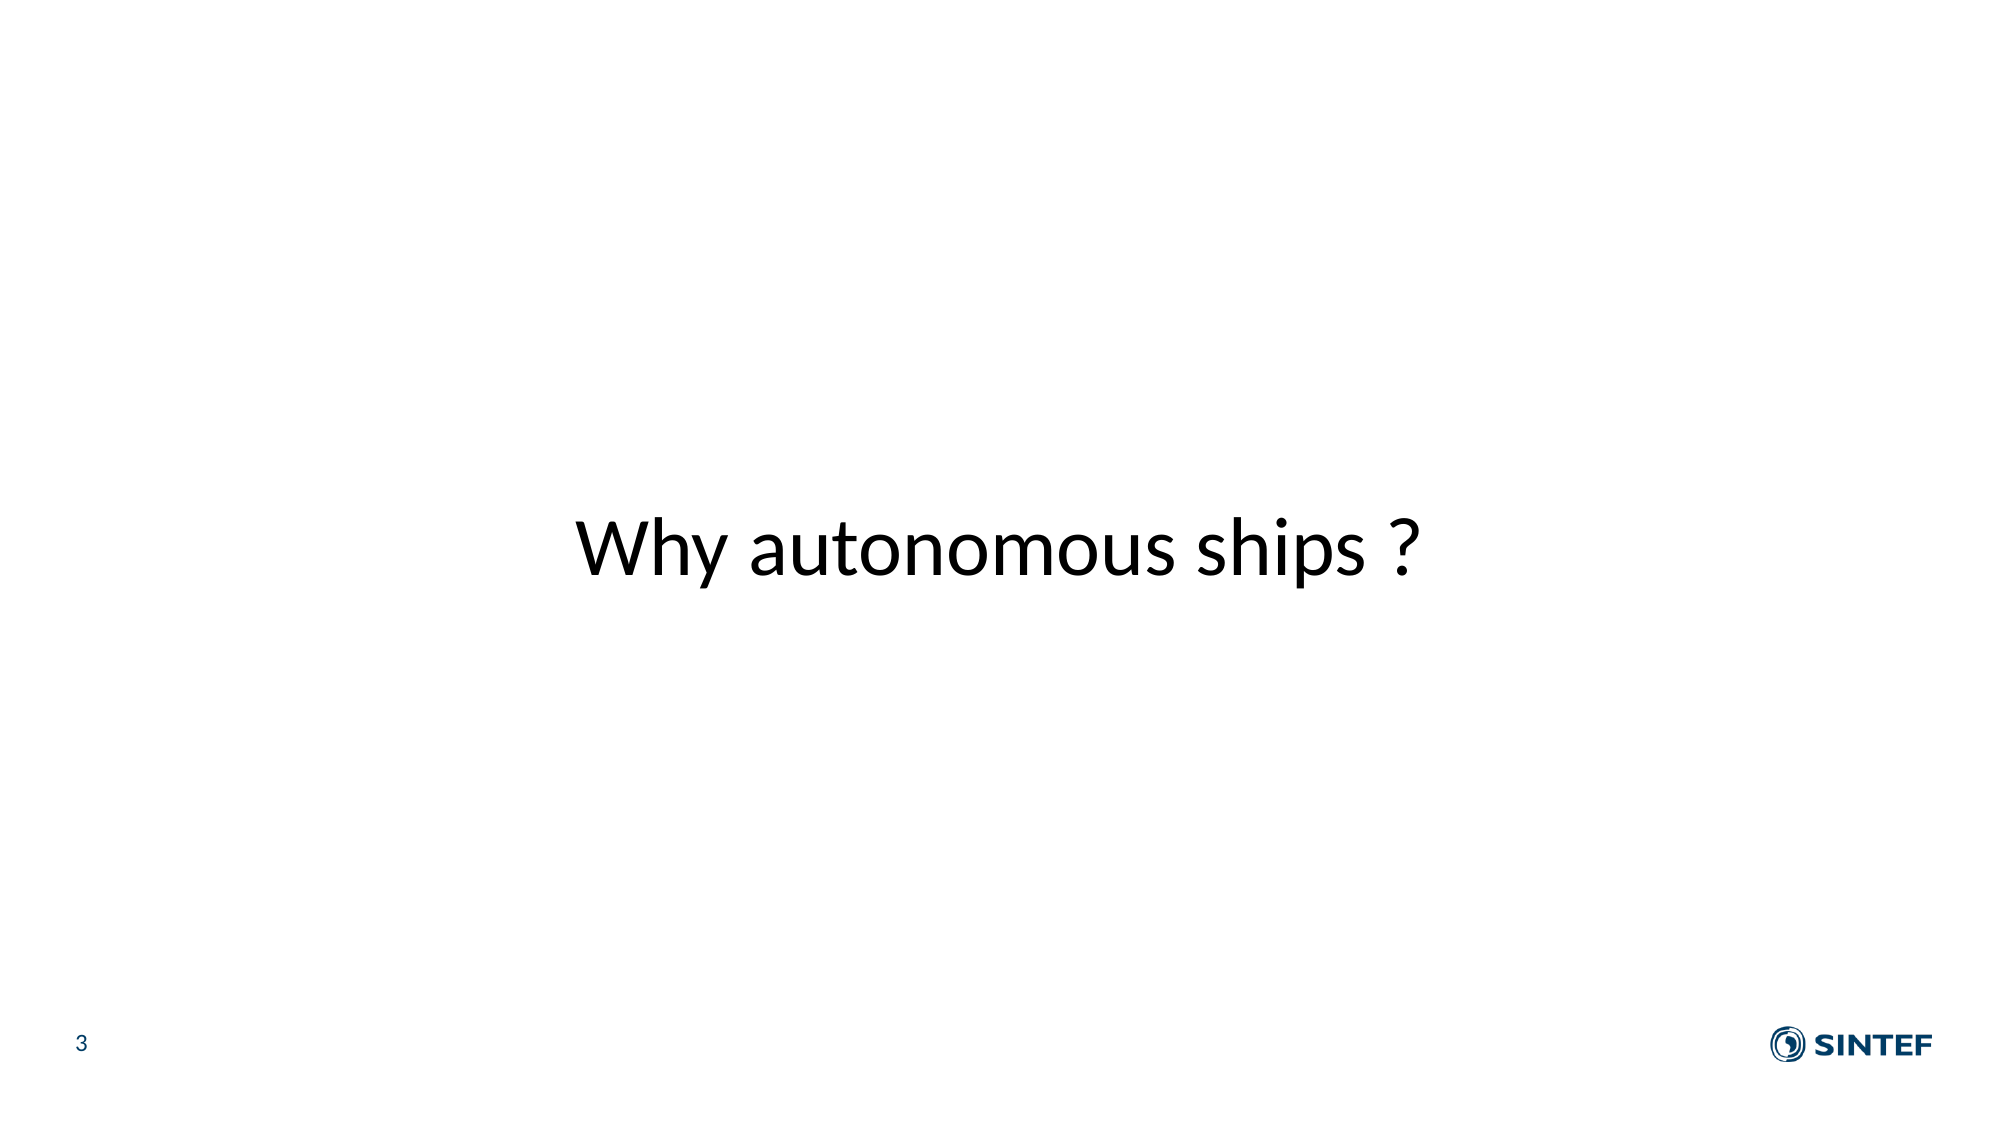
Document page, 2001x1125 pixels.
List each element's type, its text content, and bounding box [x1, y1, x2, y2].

picture [1770, 1026, 1932, 1062]
slide_number 3 [75, 1026, 126, 1057]
text_box Why autonomous ships ? [0, 484, 2000, 600]
